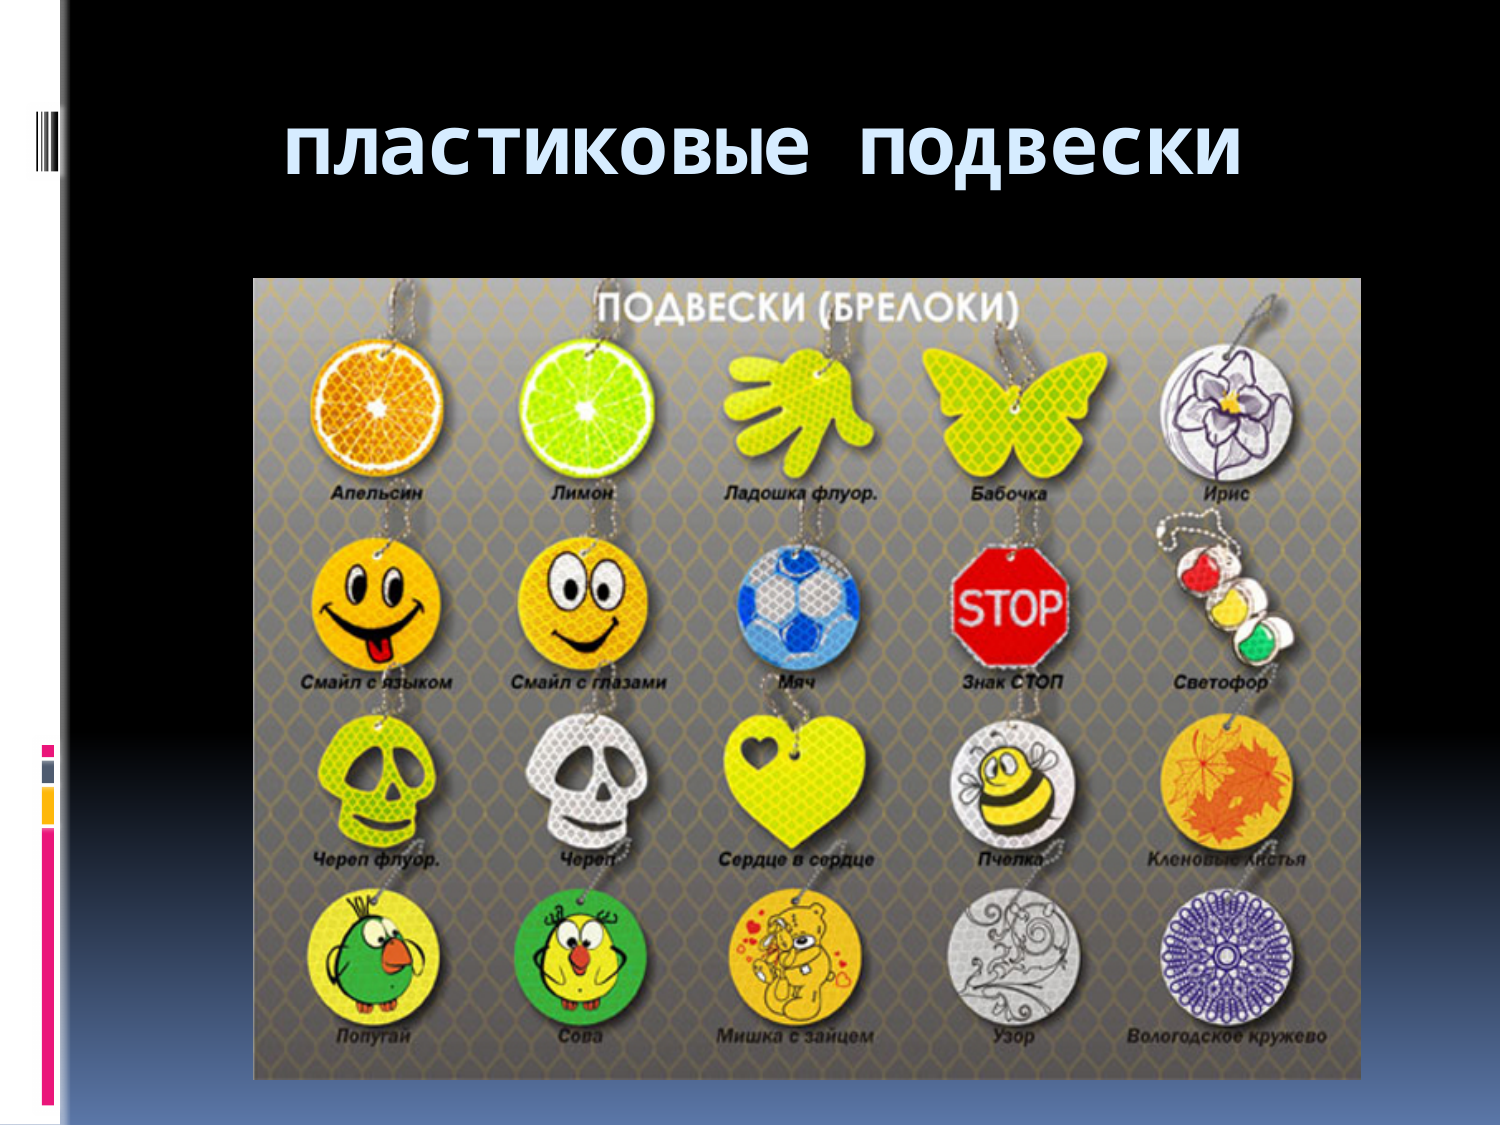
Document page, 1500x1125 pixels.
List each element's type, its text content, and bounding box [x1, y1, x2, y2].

title пластиковые подвески [150, 83, 1425, 234]
picture [253, 278, 1361, 1080]
